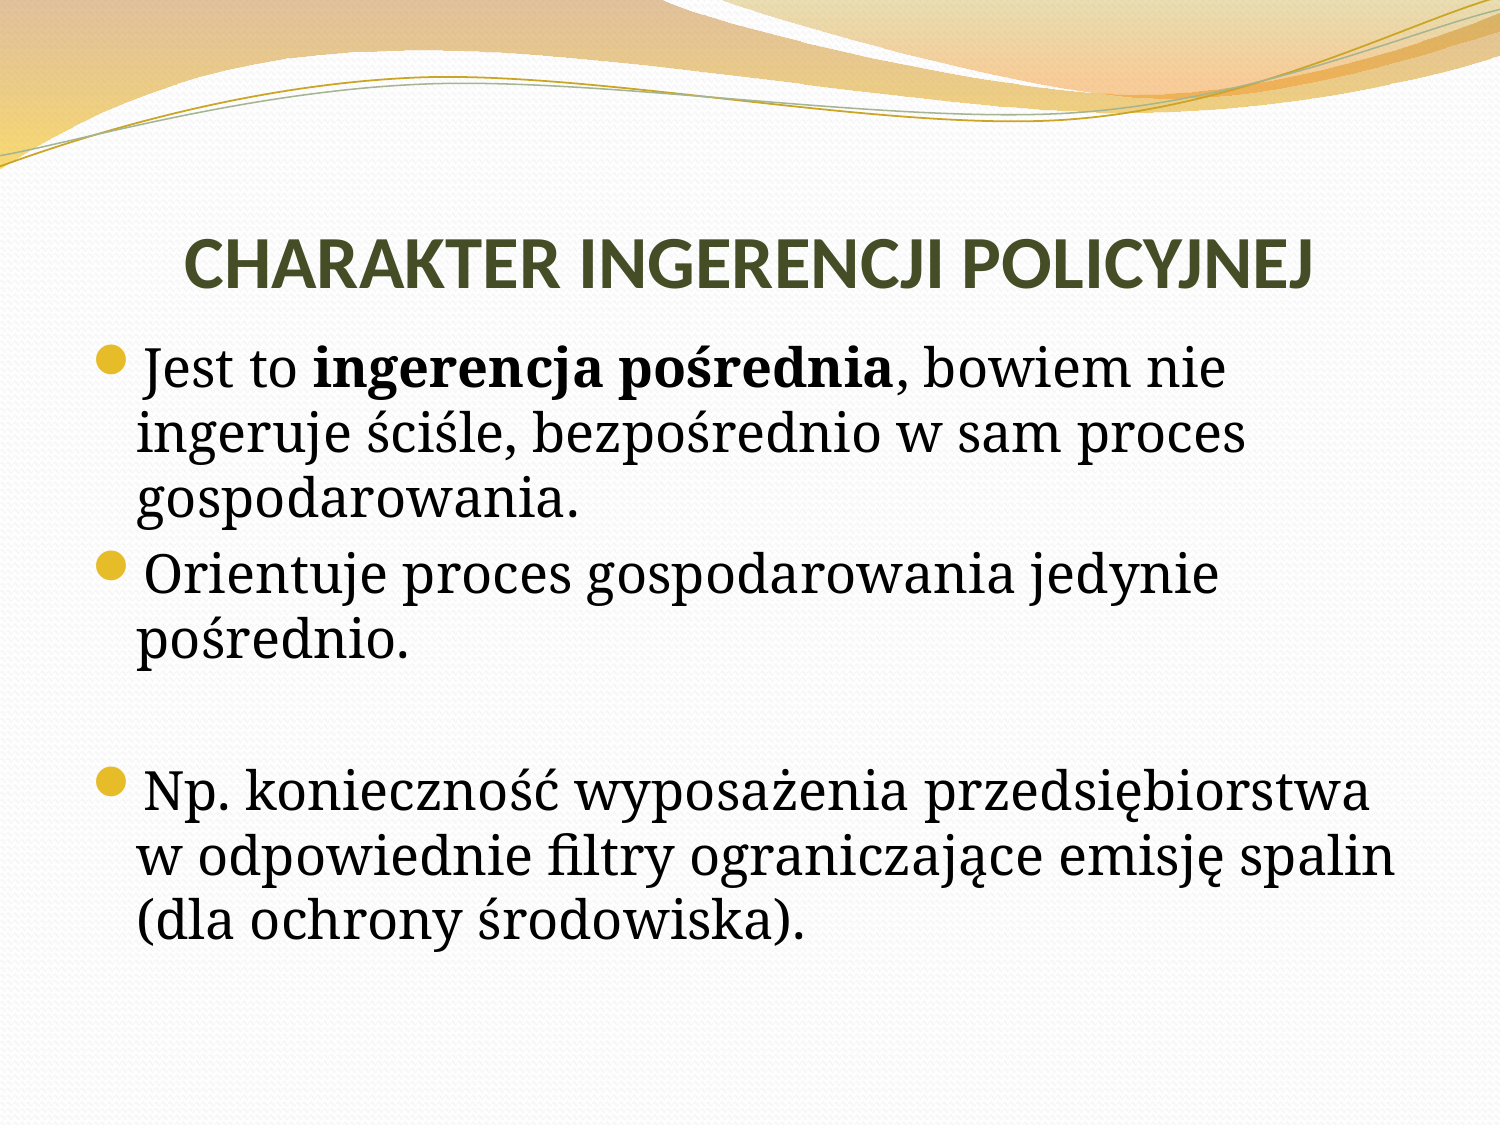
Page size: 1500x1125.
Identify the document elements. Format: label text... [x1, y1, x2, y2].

title CHARAKTER INGERENCJI POLICYJNEJ [74, 115, 1426, 304]
list Jest to ingerencja pośrednia, bowiem nie ingeruje ściśle, bezpośrednio w sam proces gospodarowania. Orientuje proces gospodarowania jedynie pośrednio. Np. konieczność wyposażenia przedsiębiorstwa w odpowiednie filtry ograniczające emisję spalin (dla ochrony środowiska). [76, 326, 1428, 1047]
